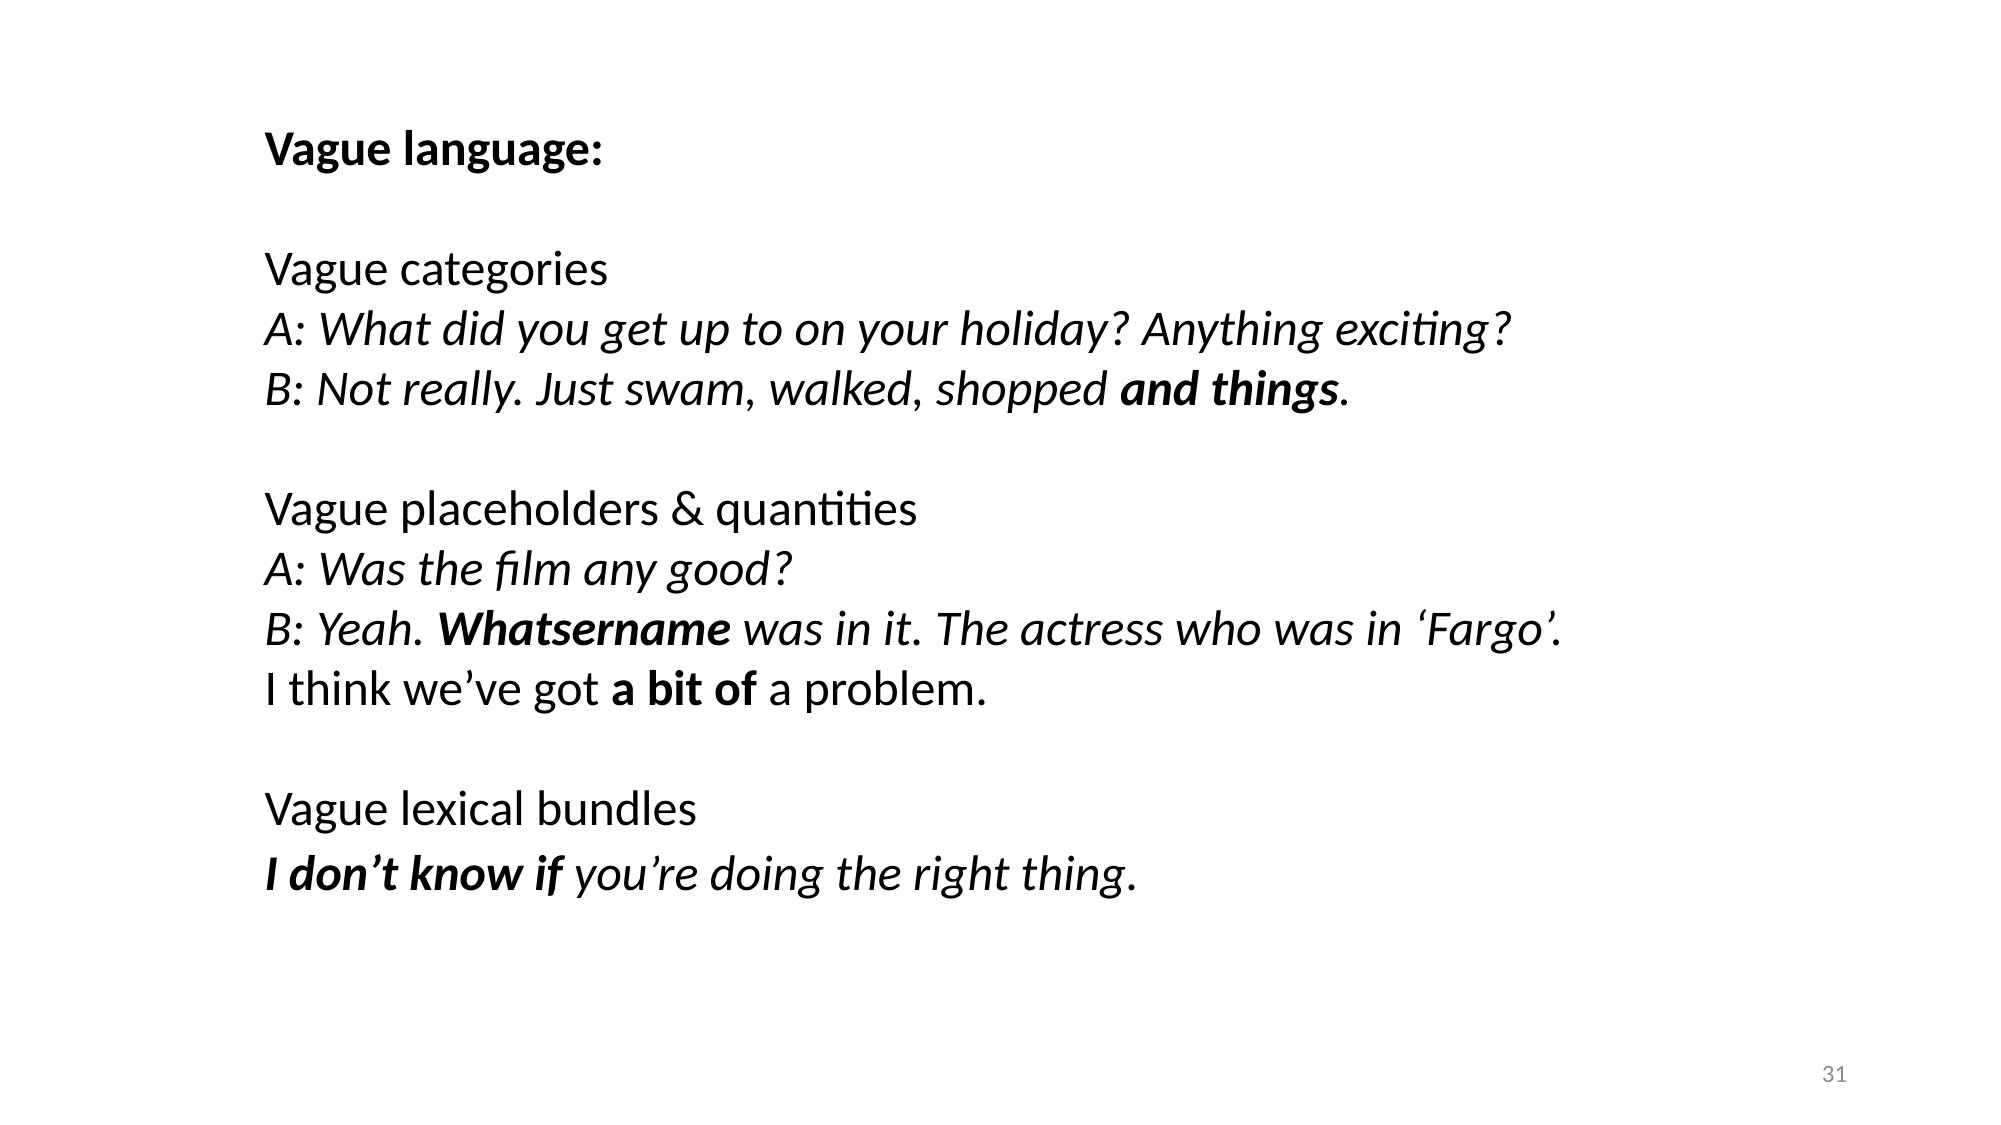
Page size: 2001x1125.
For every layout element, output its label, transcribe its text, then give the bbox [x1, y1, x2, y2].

slide_number 31 [1412, 1042, 1863, 1103]
text_box Vague language: Vague categories A: What did you get up to on your holiday? Anything exciting? B: Not really. Just swam, walked, shopped and things. Vague placeholders & quantities A: Was the film any good? B: Yeah. Whatsername was in it. The actress who was in ‘Fargo’. I think we’ve got a bit of a problem. Vague lexical bundles I don’t know if you’re doing the right thing. [249, 108, 1642, 908]
